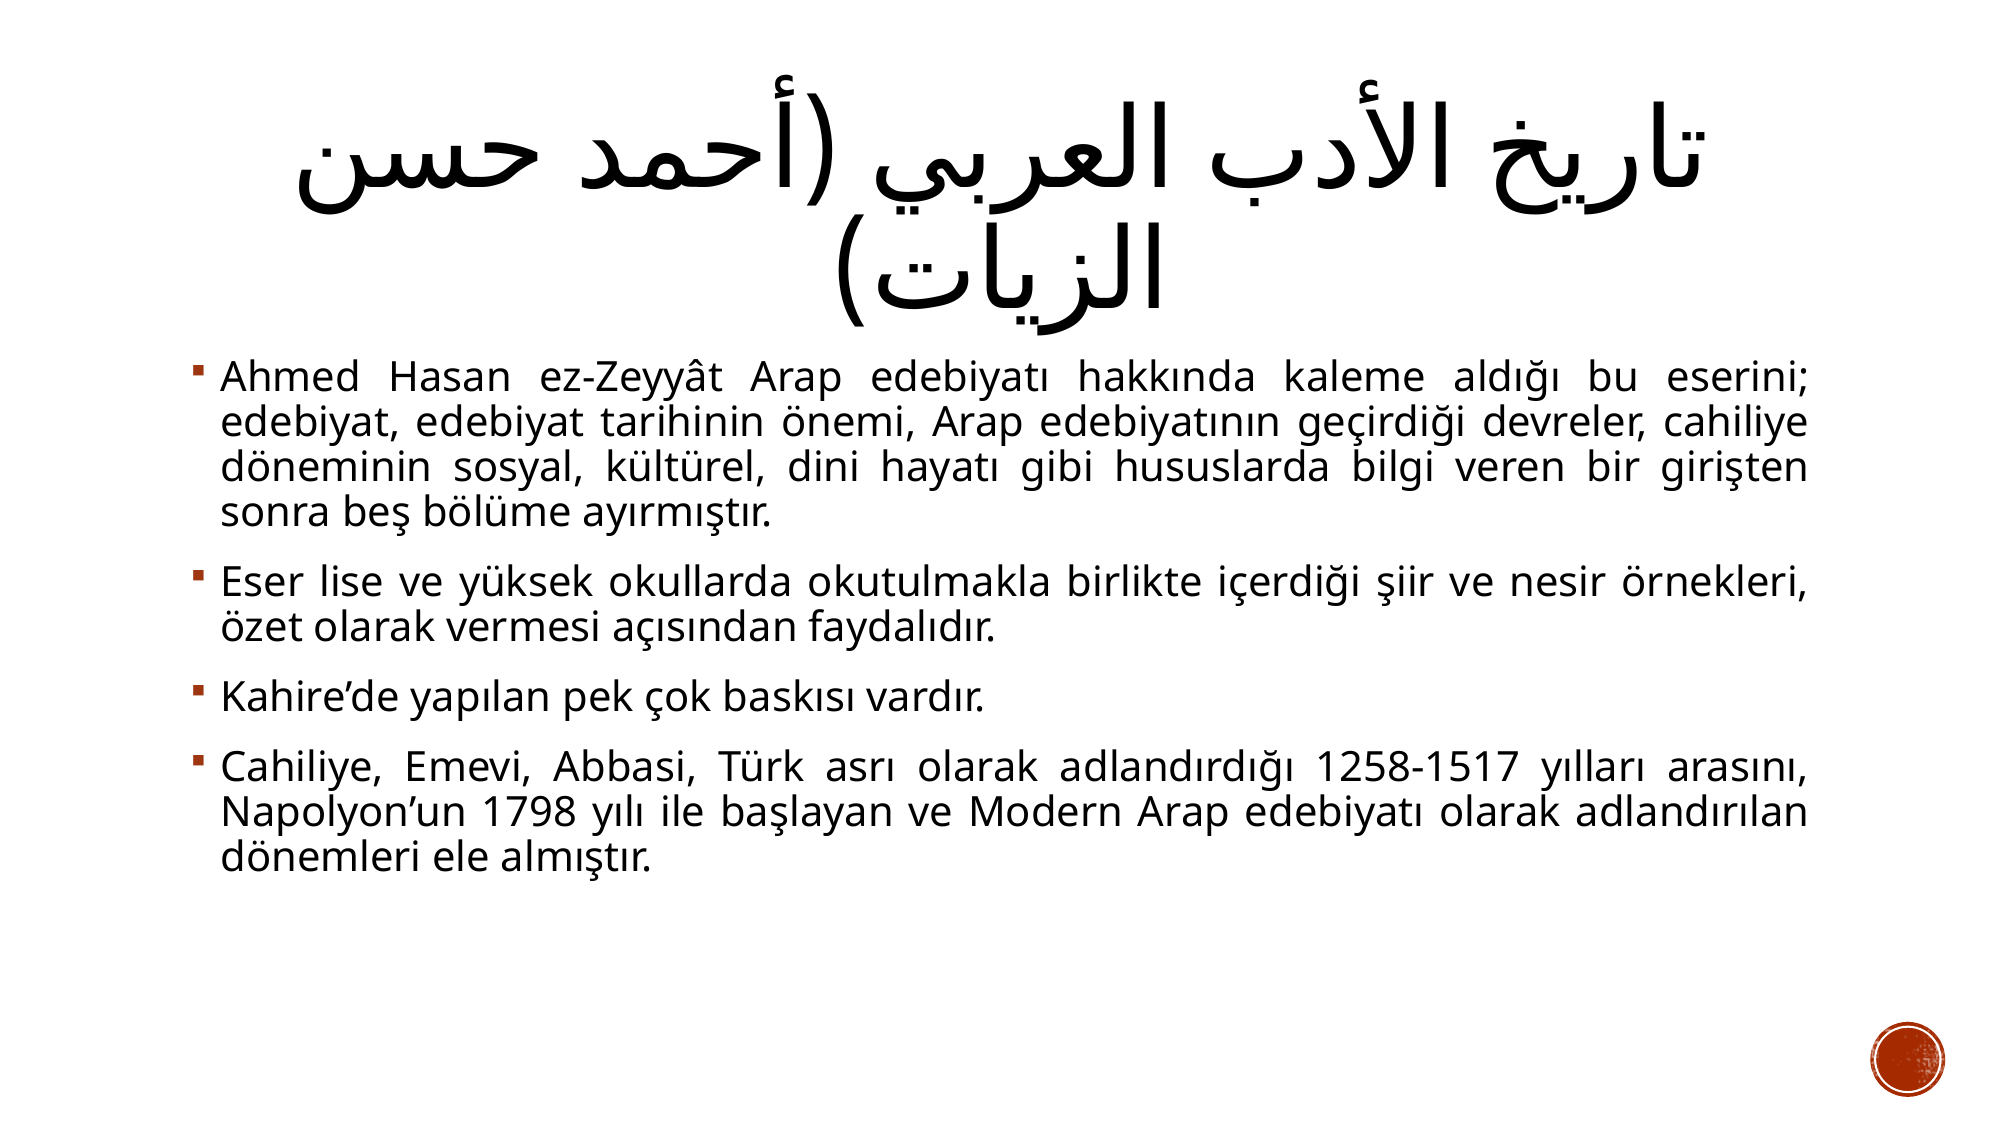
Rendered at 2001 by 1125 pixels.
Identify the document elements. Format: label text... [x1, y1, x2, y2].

list Ahmed Hasan ez-Zeyyât Arap edebiyatı hakkında kaleme aldığı bu eserini; edebiyat, edebiyat tarihinin önemi, Arap edebiyatının geçirdiği devreler, cahiliye döneminin sosyal, kültürel, dini hayatı gibi hususlarda bilgi veren bir girişten sonra beş bölüme ayırmıştır. Eser lise ve yüksek okullarda okutulmakla birlikte içerdiği şiir ve nesir örnekleri, özet olarak vermesi açısından faydalıdır. Kahire’de yapılan pek çok baskısı vardır. Cahiliye, Emevi, Abbasi, Türk asrı olarak adlandırdığı 1258-1517 yılları arasını, Napolyon’un 1798 yılı ile başlayan ve Modern Arap edebiyatı olarak adlandırılan dönemleri ele almıştır. [175, 348, 1826, 1013]
title تاريخ الأدب العربي (أحمد حسن الزيات) [175, 79, 1826, 344]
